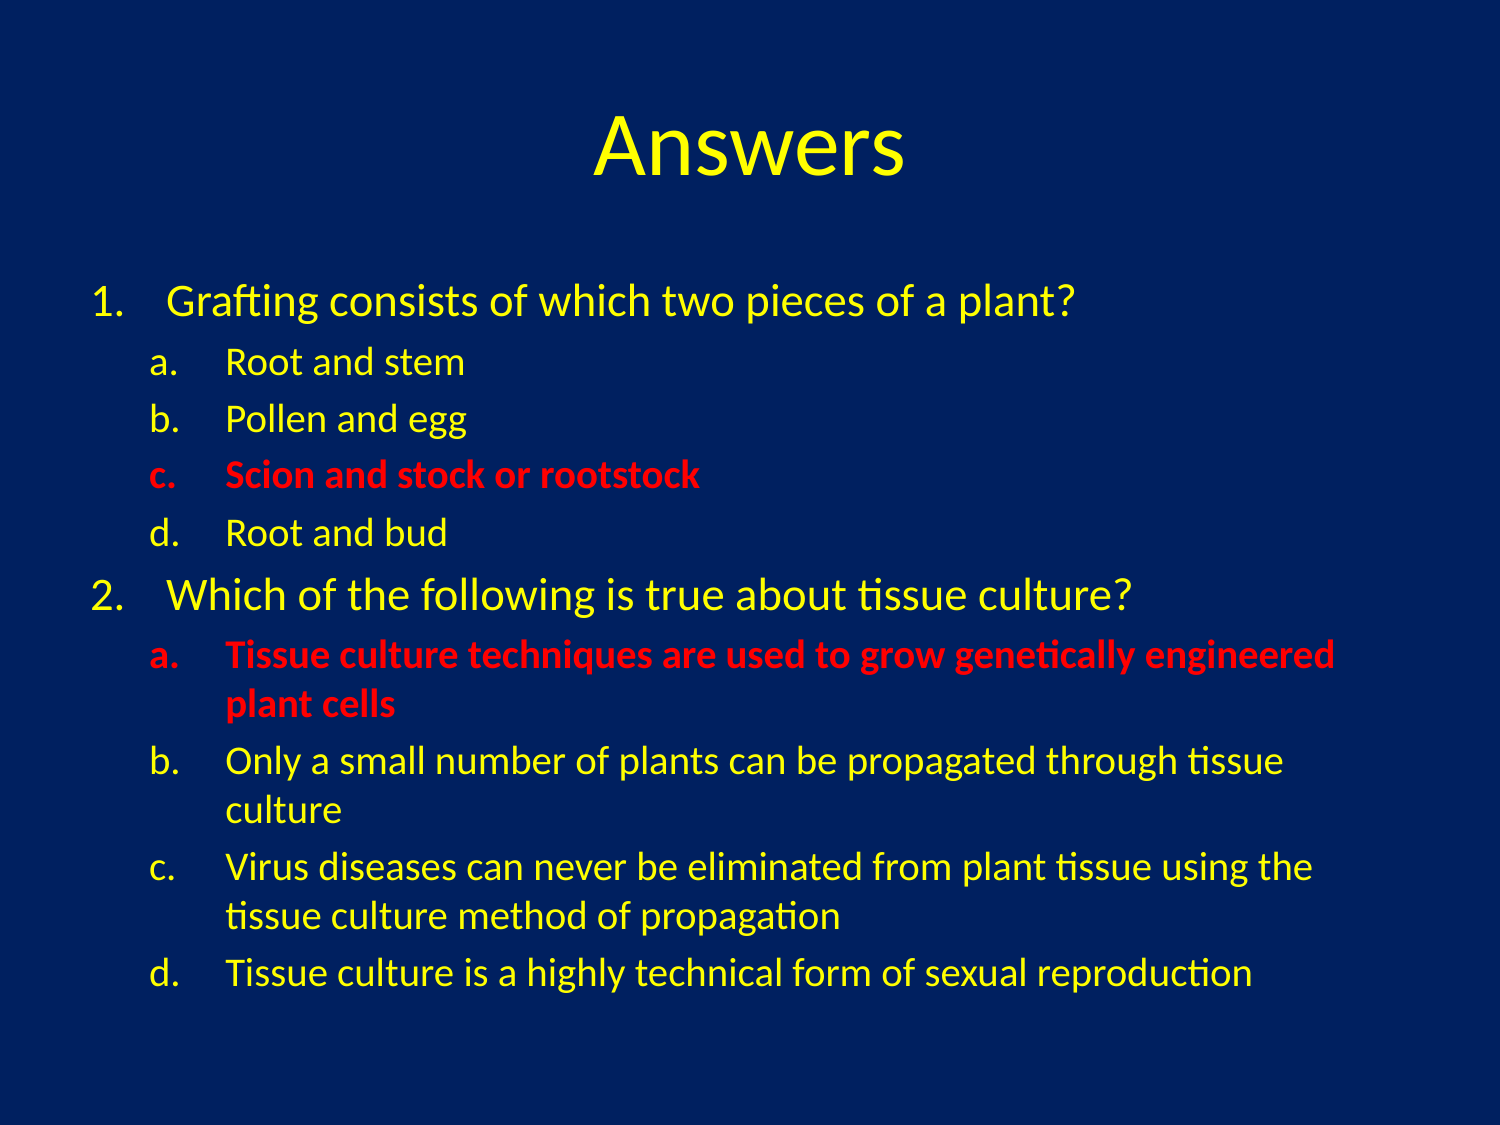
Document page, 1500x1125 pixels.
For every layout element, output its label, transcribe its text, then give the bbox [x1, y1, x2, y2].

title Answers [75, 45, 1425, 233]
list Grafting consists of which two pieces of a plant? Root and stem Pollen and egg Scion and stock or rootstock Root and bud Which of the following is true about tissue culture? Tissue culture techniques are used to grow genetically engineered plant cells Only a small number of plants can be propagated through tissue culture Virus diseases can never be eliminated from plant tissue using the tissue culture method of propagation Tissue culture is a highly technical form of sexual reproduction [75, 262, 1425, 1005]
